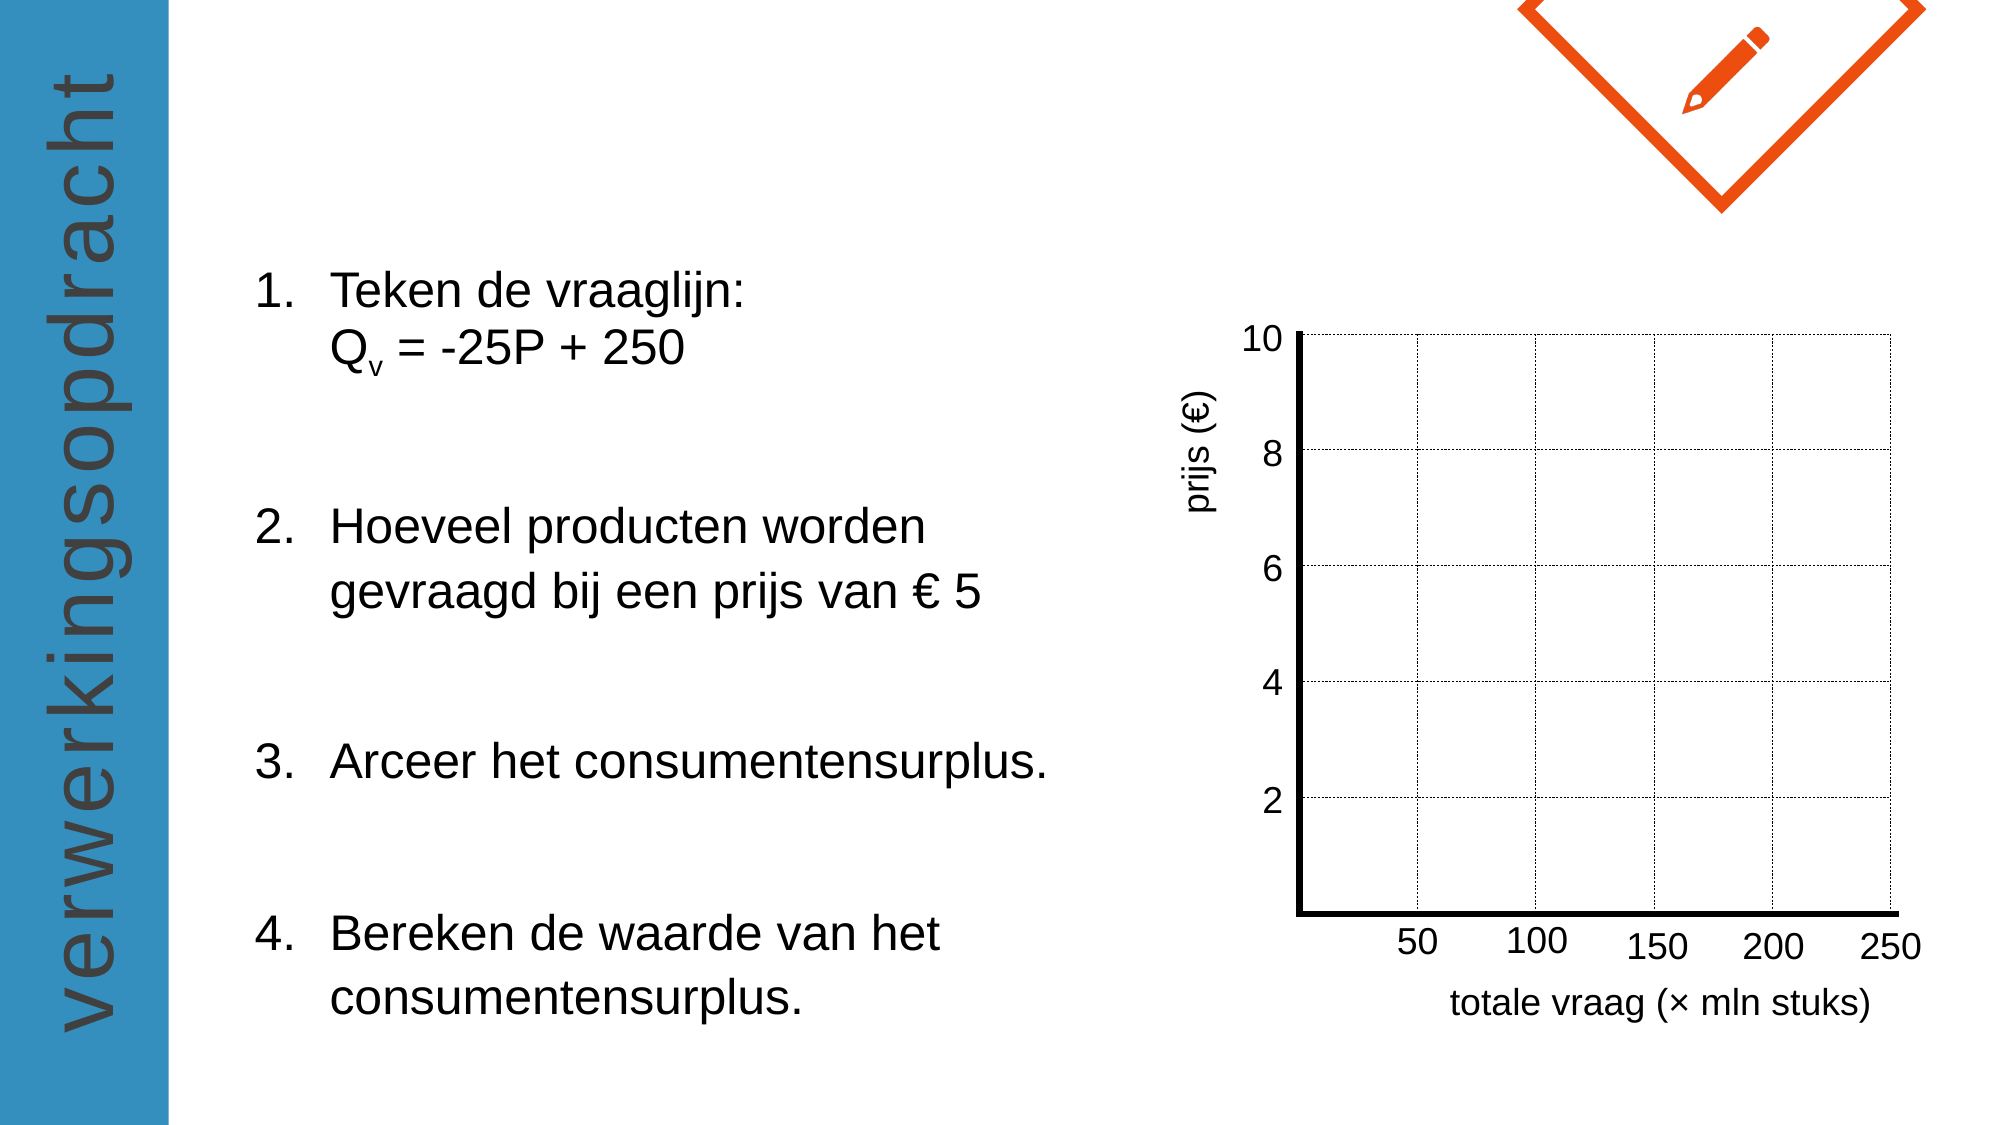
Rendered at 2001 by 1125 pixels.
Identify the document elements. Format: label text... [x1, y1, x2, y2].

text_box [1163, 306, 1938, 1032]
list Teken de vraaglijn: Qv = -25P + 250 Hoeveel producten worden gevraagd bij een prijs van € 5 Arceer het consumentensurplus. Bereken de waarde van het consumentensurplus. [239, 245, 1082, 1083]
picture [1673, 18, 1778, 123]
